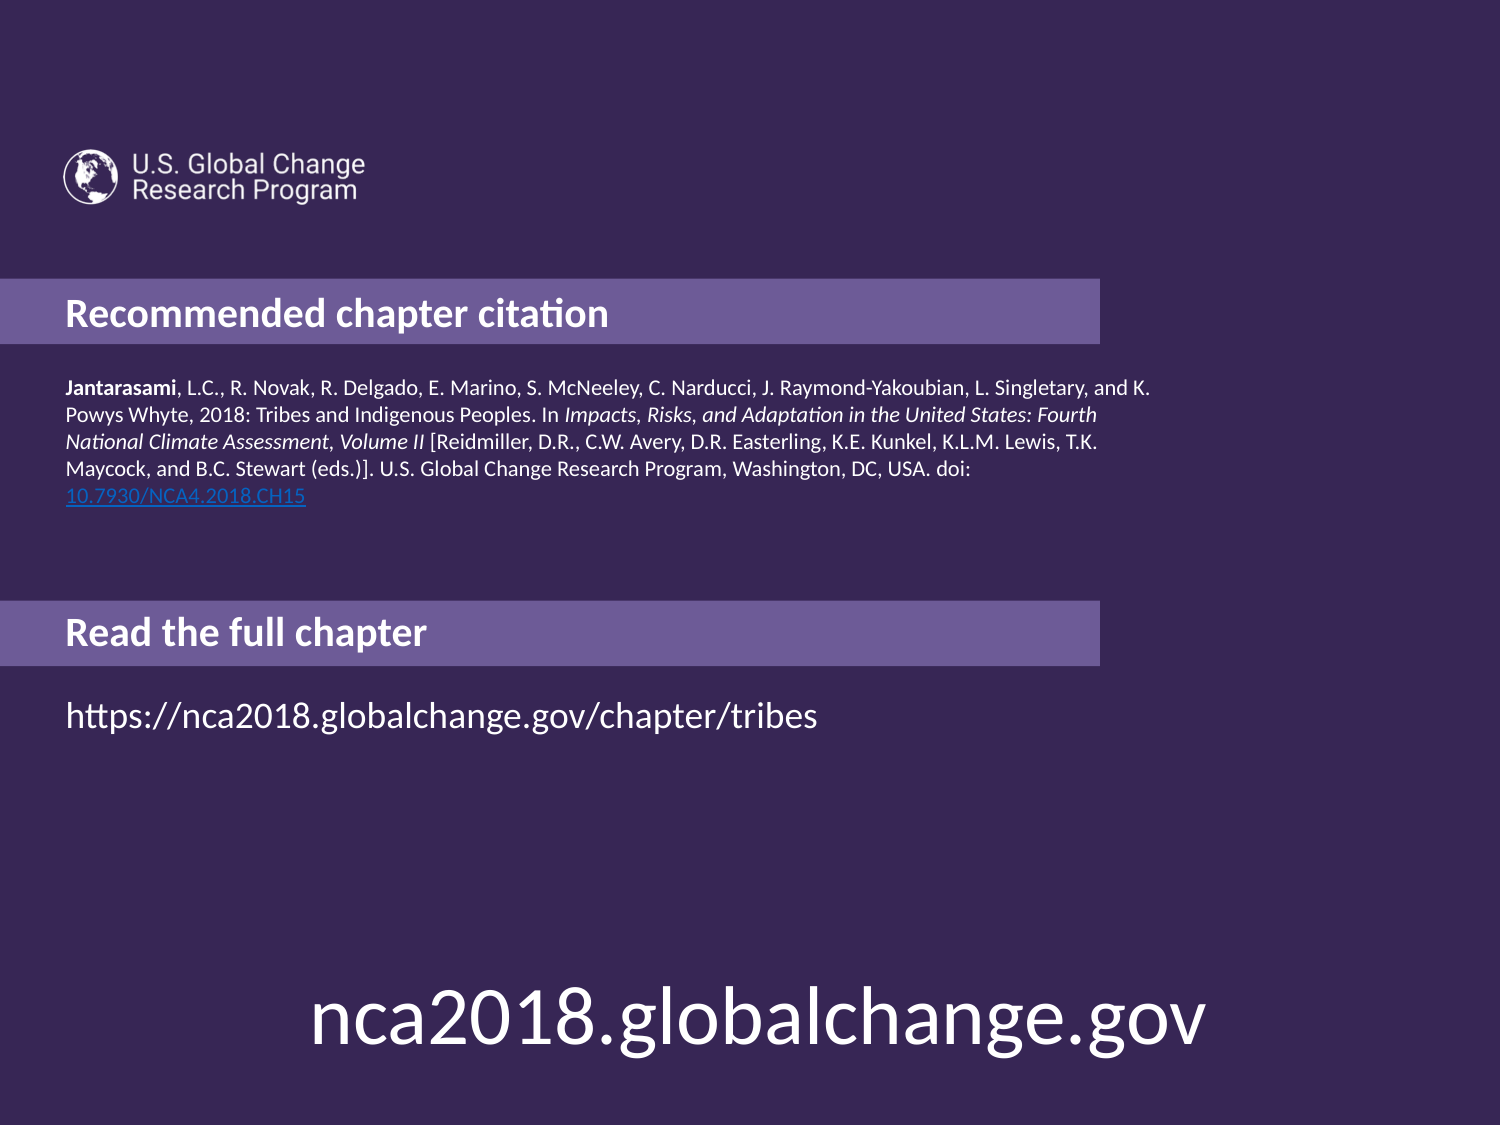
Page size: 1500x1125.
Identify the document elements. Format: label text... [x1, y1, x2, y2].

subtitle Jantarasami, L.C., R. Novak, R. Delgado, E. Marino, S. McNeeley, C. Narducci, J. Raymond-Yakoubian, L. Singletary, and K. Powys Whyte, 2018: Tribes and Indigenous Peoples. In Impacts, Risks, and Adaptation in the United States: Fourth National Climate Assessment, Volume II [Reidmiller, D.R., C.W. Avery, D.R. Easterling, K.E. Kunkel, K.L.M. Lewis, T.K. Maycock, and B.C. Stewart (eds.)]. U.S. Global Change Research Program, Washington, DC, USA. doi: 10.7930/NCA4.2018.CH15 [50, 365, 1176, 516]
picture [63, 149, 366, 207]
list https://nca2018.globalchange.gov/chapter/tribes [50, 688, 1176, 839]
